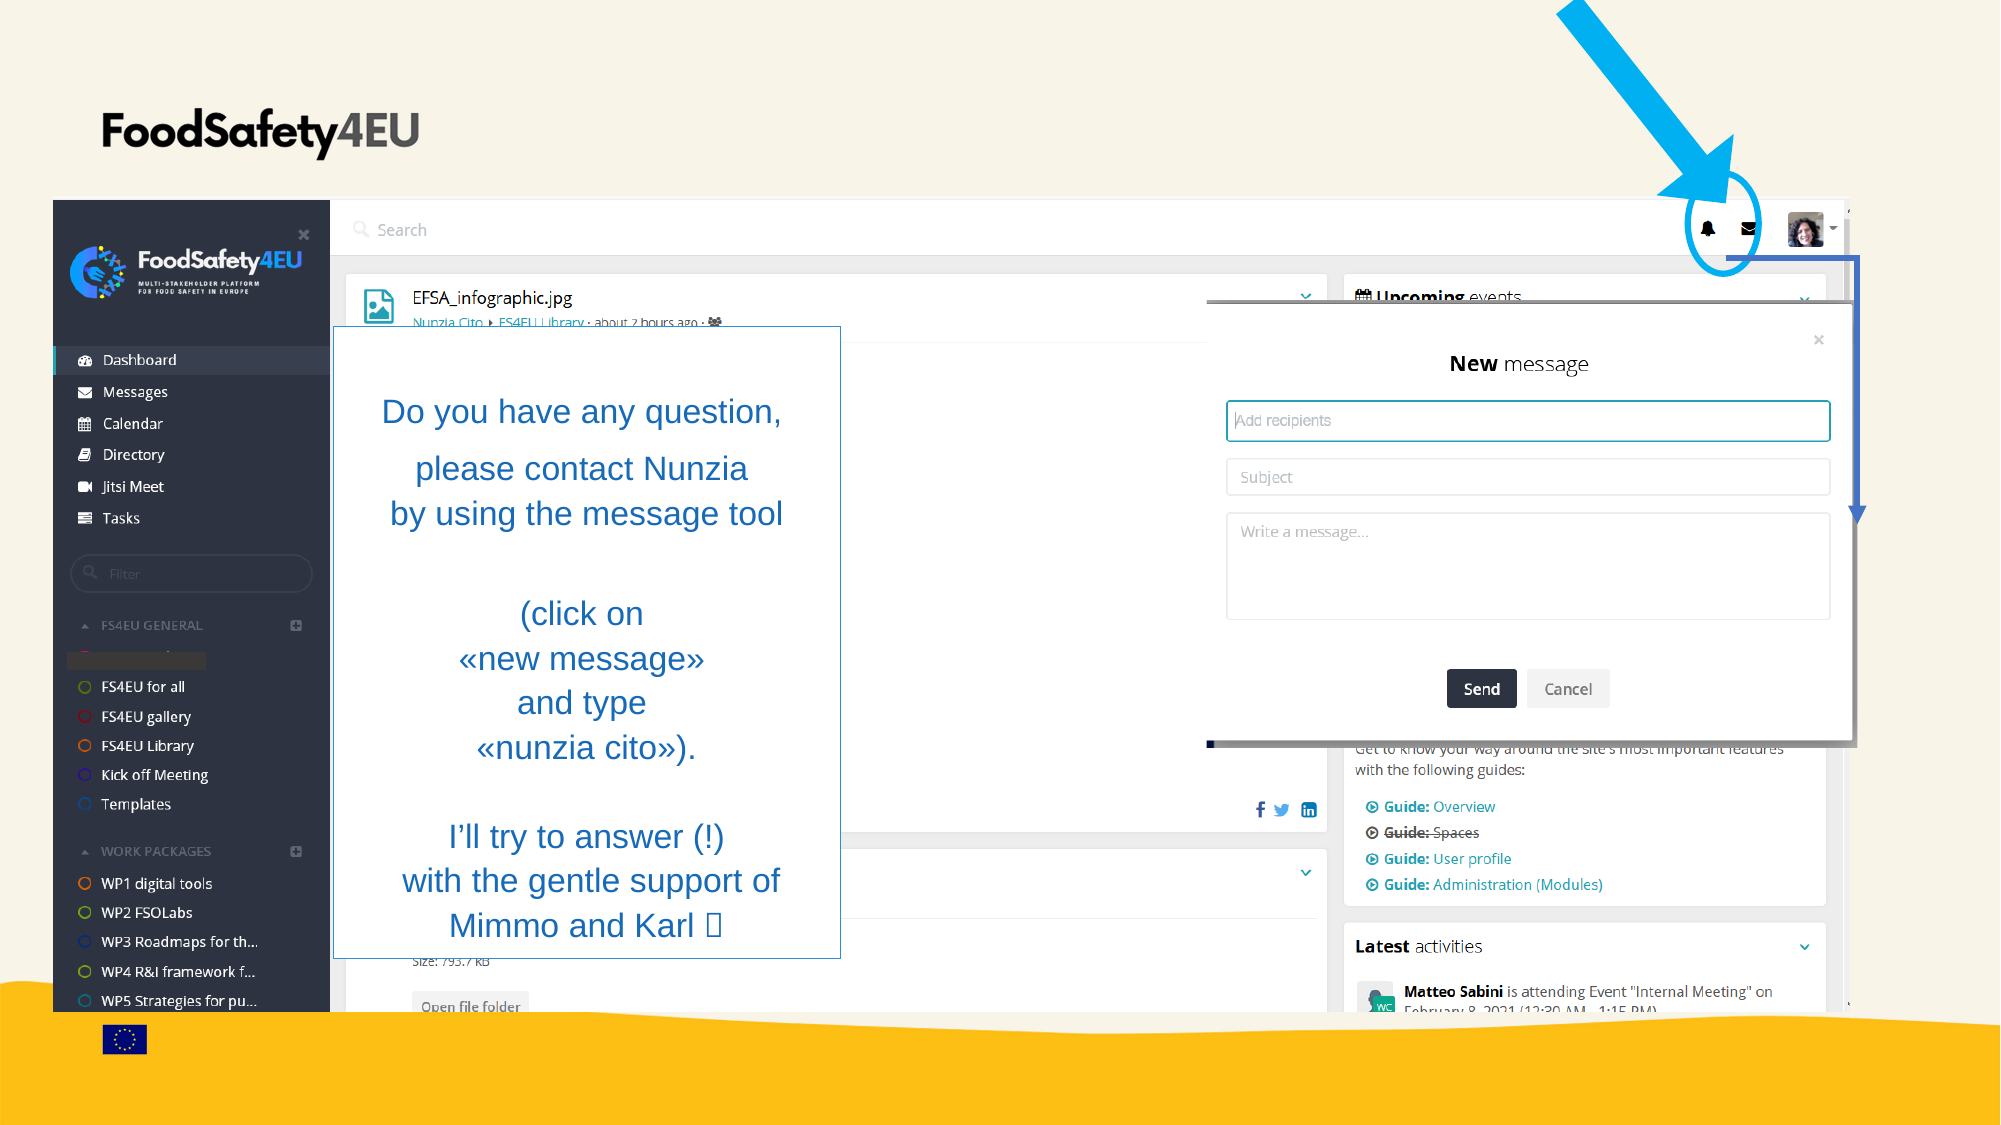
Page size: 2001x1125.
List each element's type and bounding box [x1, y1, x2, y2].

picture [0, 0, 2001, 1125]
text_box [1658, 325, 1925, 458]
text_box [1727, 173, 1755, 196]
text_box [1556, 0, 1734, 196]
